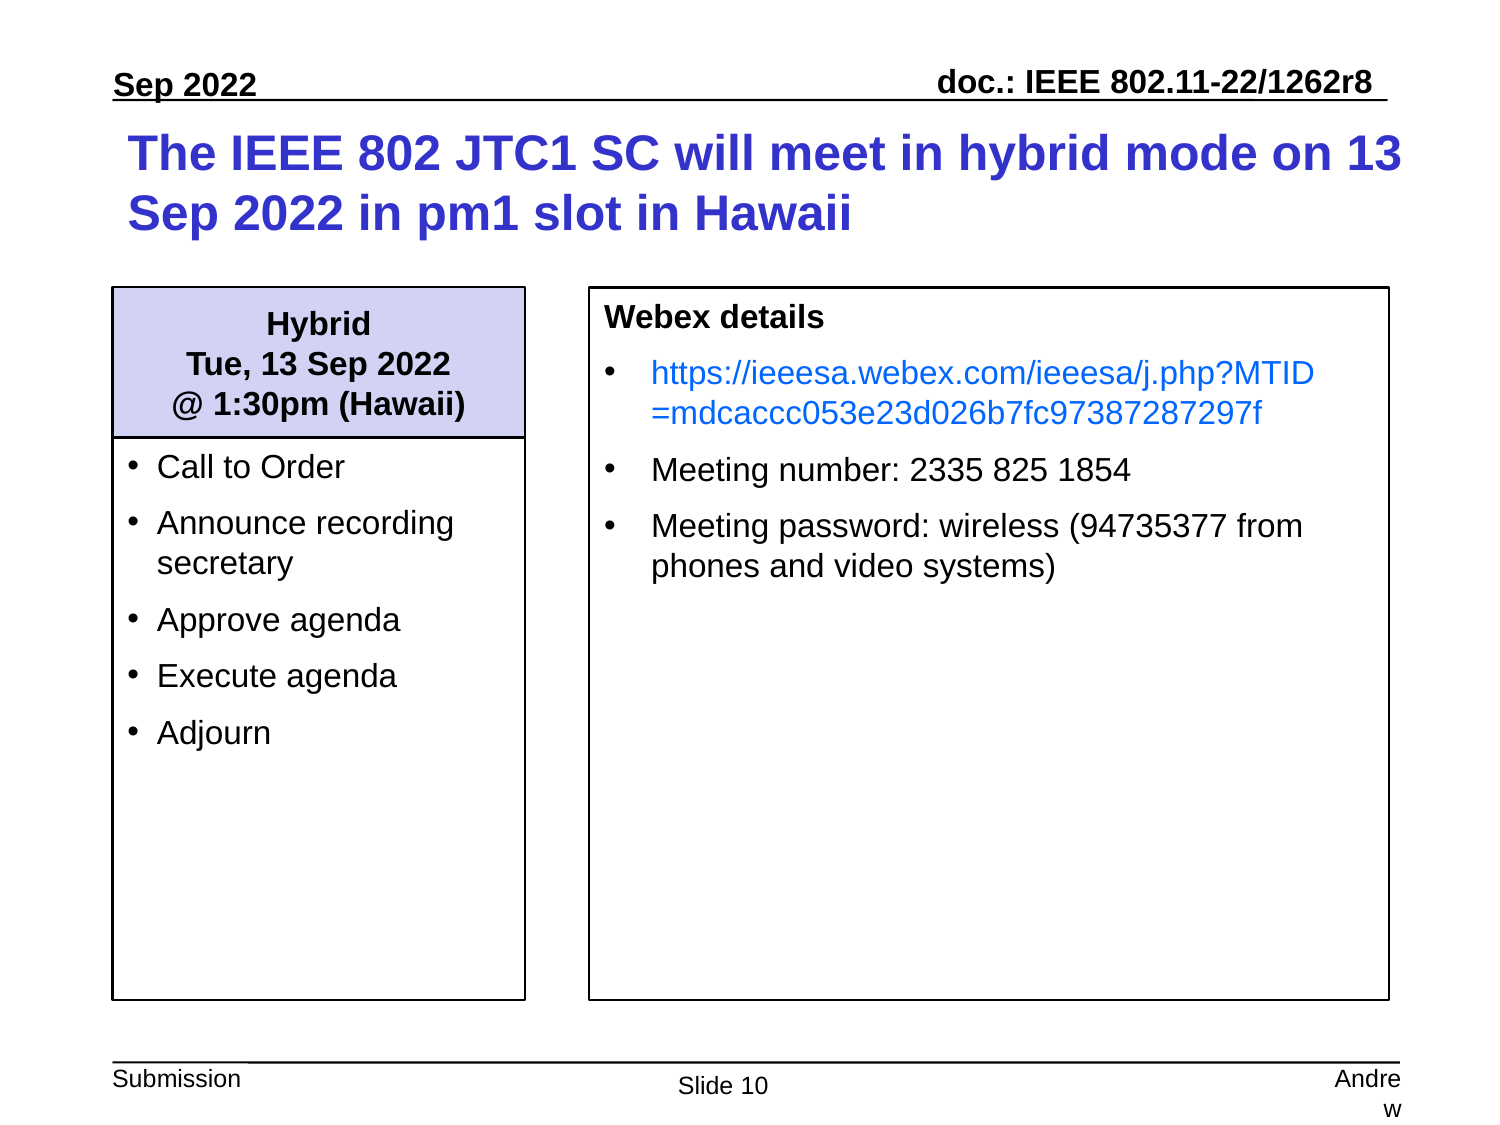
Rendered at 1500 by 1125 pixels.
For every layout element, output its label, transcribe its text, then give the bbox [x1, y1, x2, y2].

text_box Hybrid Tue, 13 Sep 2022 @ 1:30pm (Hawaii) [112, 287, 525, 438]
text_box Call to Order Announce recording secretary Approve agenda Execute agenda Adjourn [112, 438, 525, 1000]
text_box Webex details https://ieeesa.webex.com/ieeesa/j.php?MTID=mdcaccc053e23d026b7fc97387287297f Meeting number: 2335 825 1854 Meeting password: wireless (94735377 from phones and video systems) [589, 287, 1390, 1000]
footer Andrew Myles, Cisco [1320, 1061, 1402, 1093]
title The IEEE 802 JTC1 SC will meet in hybrid mode on 13 Sep 2022 in pm1 slot in Hawaii [112, 112, 1438, 288]
text_box Slide 10 [663, 1062, 870, 1108]
